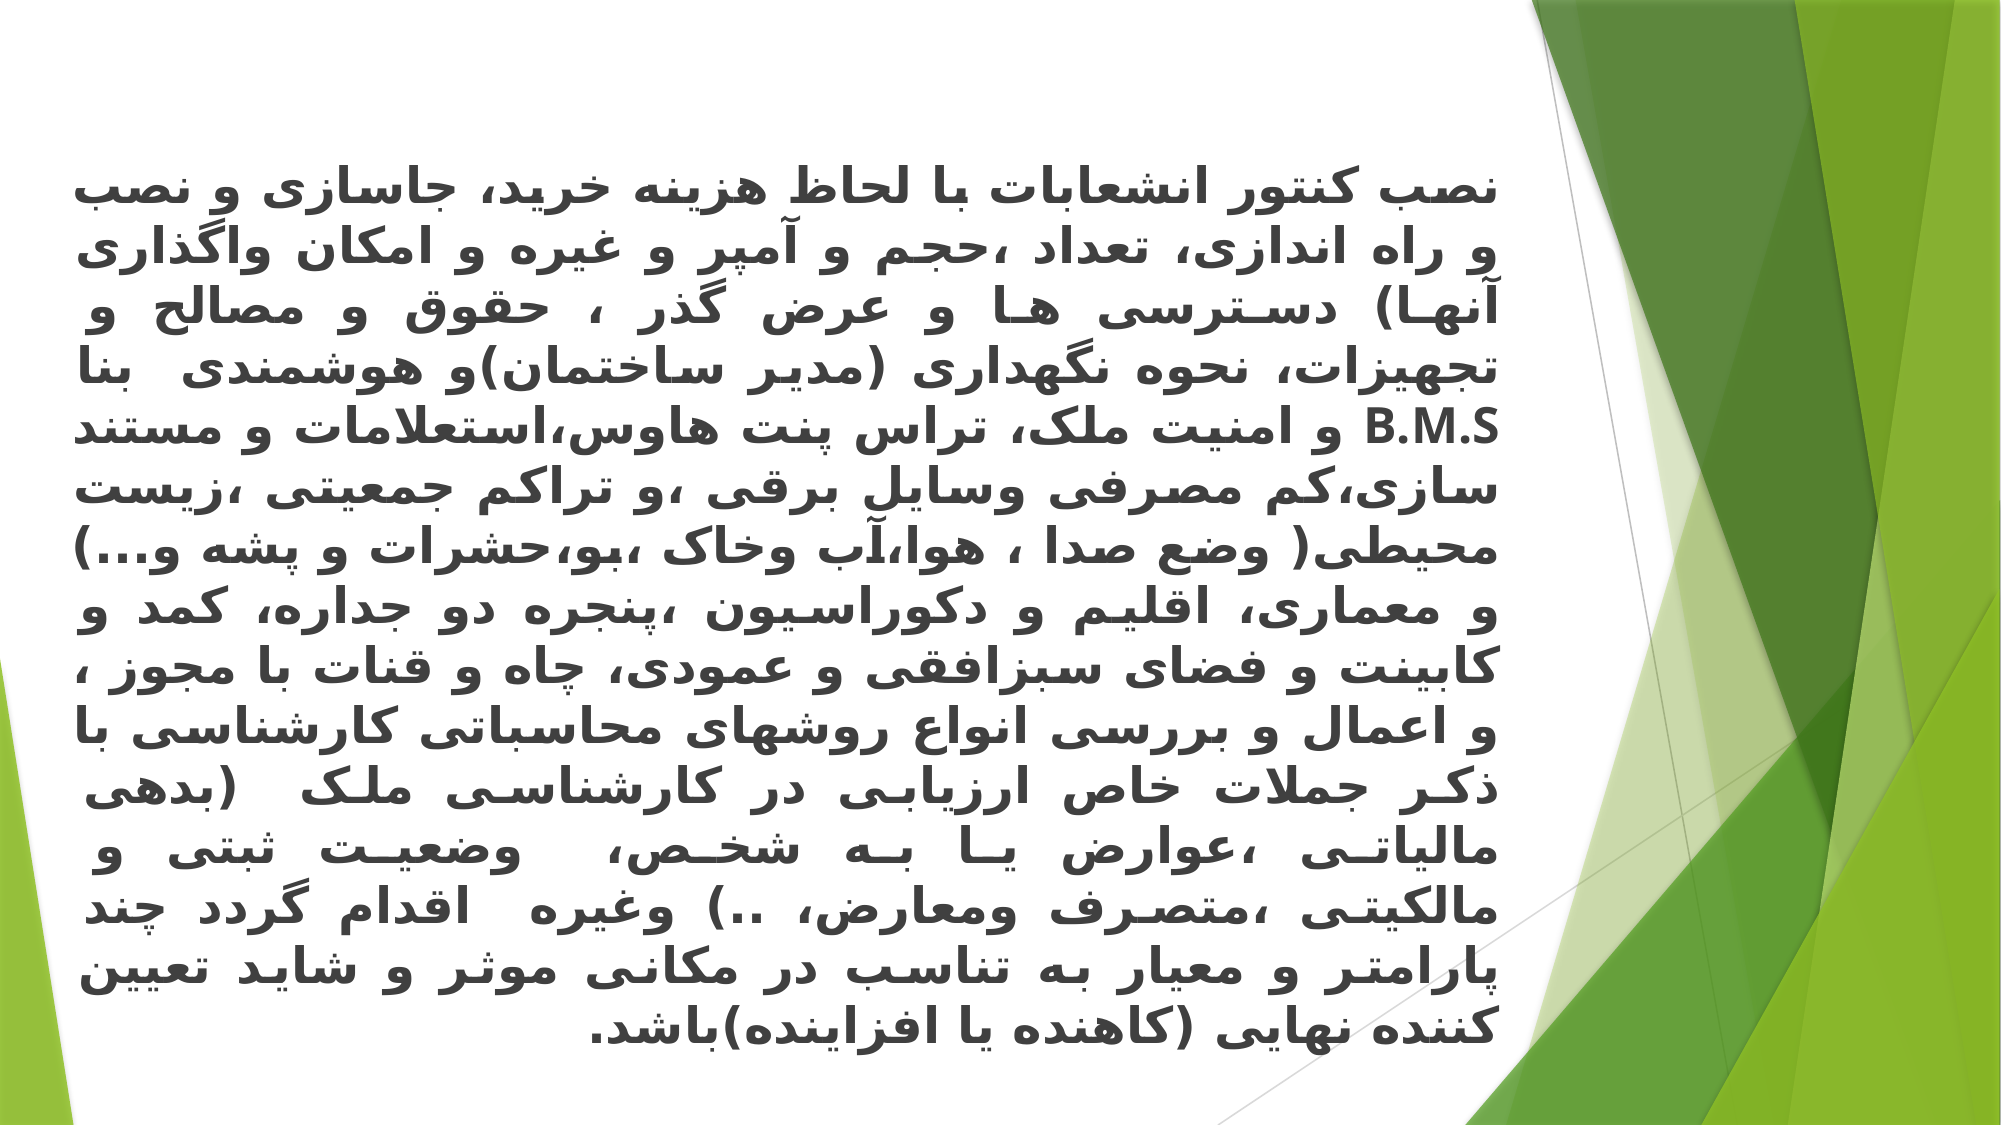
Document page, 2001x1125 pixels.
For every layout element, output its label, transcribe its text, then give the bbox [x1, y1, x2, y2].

list نصب کنتور انشعابات با لحاظ هزینه خرید، جاسازی و نصب و راه اندازی، تعداد ،حجم و آمپر و غیره و امکان واگذاری آنها) دسترسی ها و عرض گذر ، حقوق و مصالح و تجهیزات، نحوه نگهداری (مدیر ساختمان)و هوشمندی بنا B.M.S و امنیت ملک، تراس پنت هاوس،استعلامات و مستند سازی،کم مصرفی وسایل برقی ،و تراکم جمعیتی ،زیست محیطی( وضع صدا ، هوا،آب وخاک ،بو،حشرات و پشه و...) و معماری، اقلیم و دکوراسیون ،پنجره دو جداره، کمد و کابینت و فضای سبزافقی و عمودی، چاه و قنات با مجوز ، و اعمال و بررسی انواع روشهای محاسباتی کارشناسی با ذکر جملات خاص ارزیابی در کارشناسی ملک (بدهی مالیاتی ،عوارض یا به شخص، وضعیت ثبتی و مالکیتی ،متصرف ومعارض، ..) وغیره اقدام گردد چند پارامتر و معیار به تناسب در مکانی موثر و شاید تعیین کننده نهایی (کاهنده یا افزاینده)باشد. [55, 145, 1516, 870]
